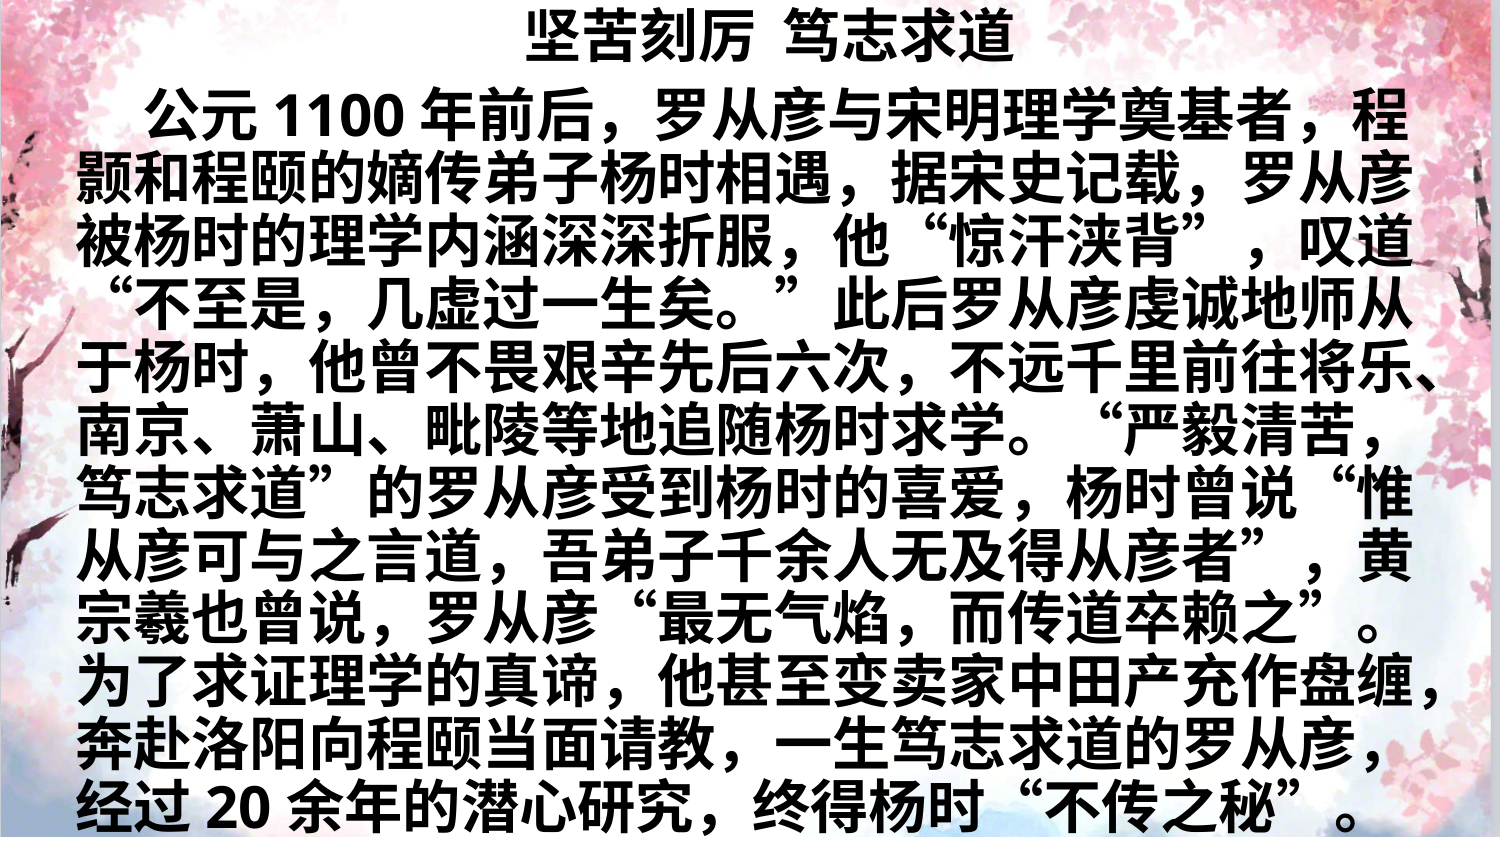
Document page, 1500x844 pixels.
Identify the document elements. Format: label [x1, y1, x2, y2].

list [0, 0, 1500, 837]
